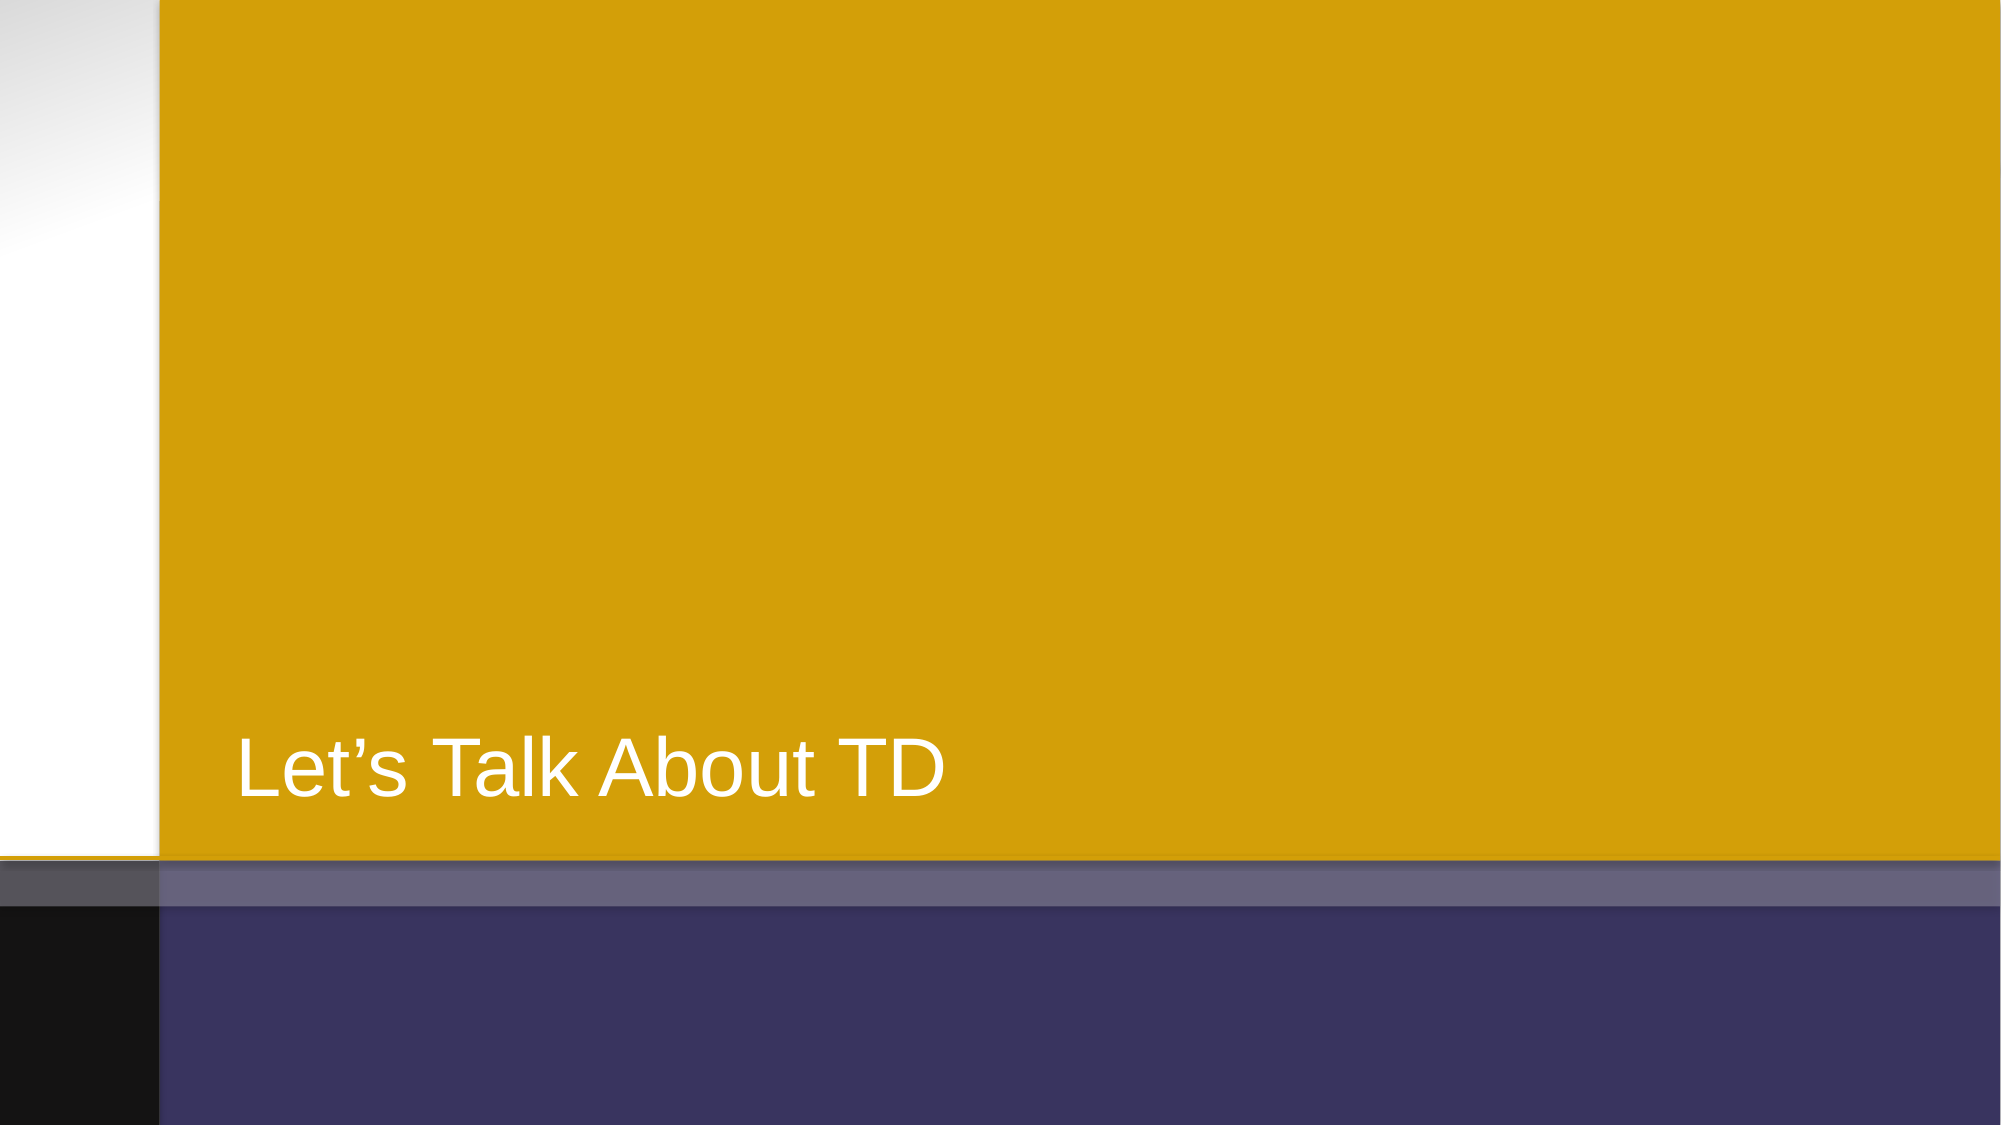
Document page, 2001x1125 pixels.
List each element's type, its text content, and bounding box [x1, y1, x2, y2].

title Let’s Talk About TD [235, 485, 1854, 815]
